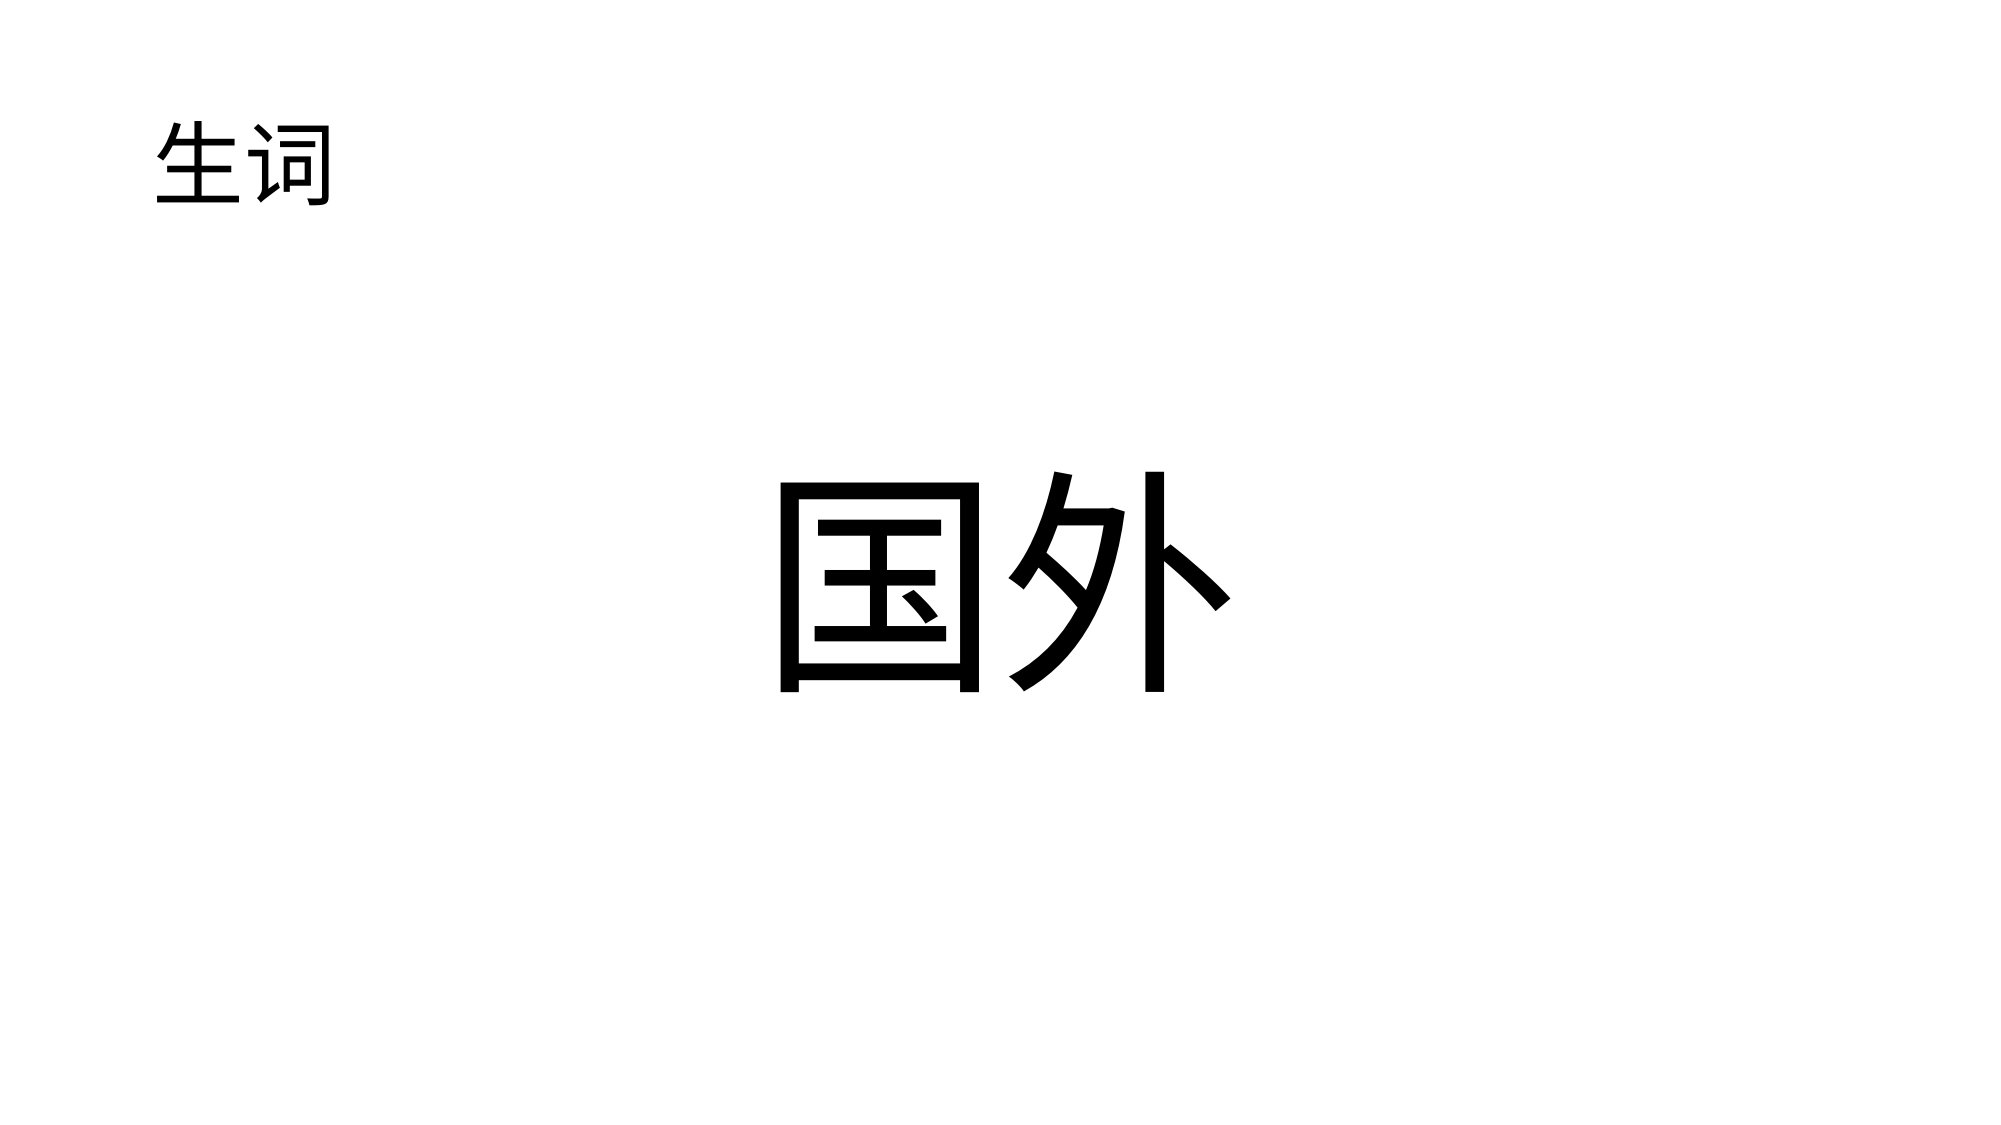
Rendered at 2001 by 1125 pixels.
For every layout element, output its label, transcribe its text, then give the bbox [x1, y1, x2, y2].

text_box 国外 [745, 426, 1255, 729]
title 生词 [137, 59, 1863, 278]
